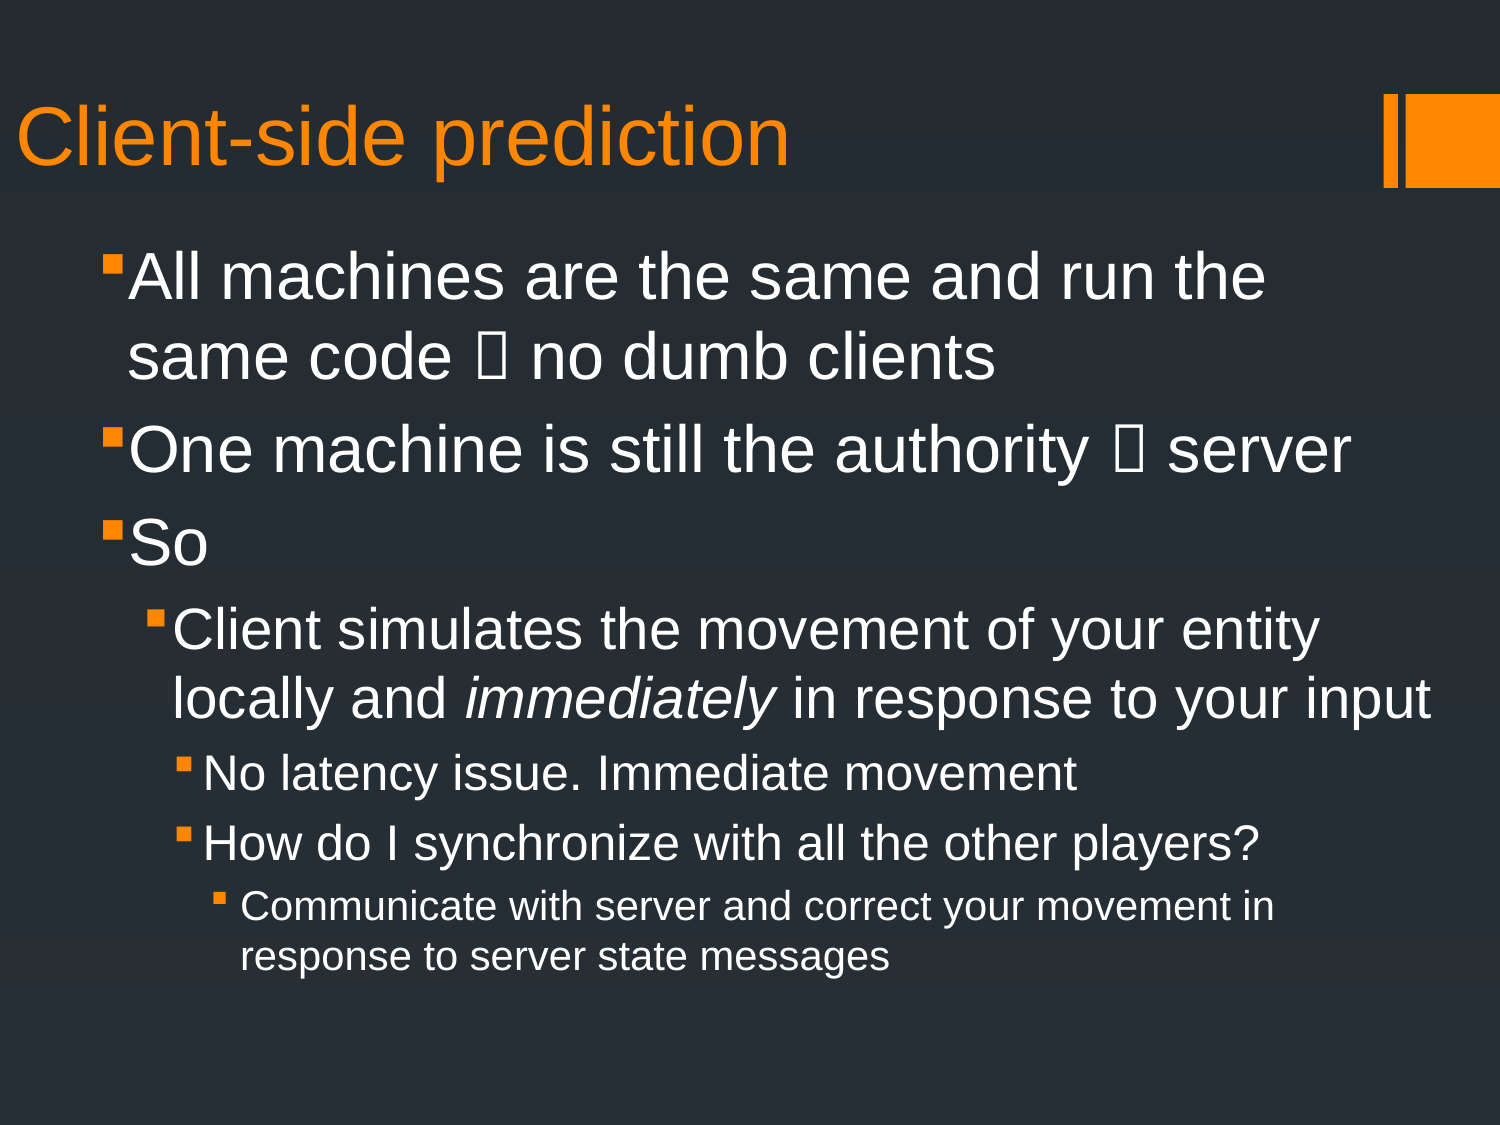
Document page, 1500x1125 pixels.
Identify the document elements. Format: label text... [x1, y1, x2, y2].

list All machines are the same and run the same code  no dumb clients One machine is still the authority  server So Client simulates the movement of your entity locally and immediately in response to your input No latency issue. Immediate movement How do I synchronize with all the other players? Communicate with server and correct your movement in response to server state messages [75, 224, 1463, 1088]
title Client-side prediction [0, 0, 1363, 190]
